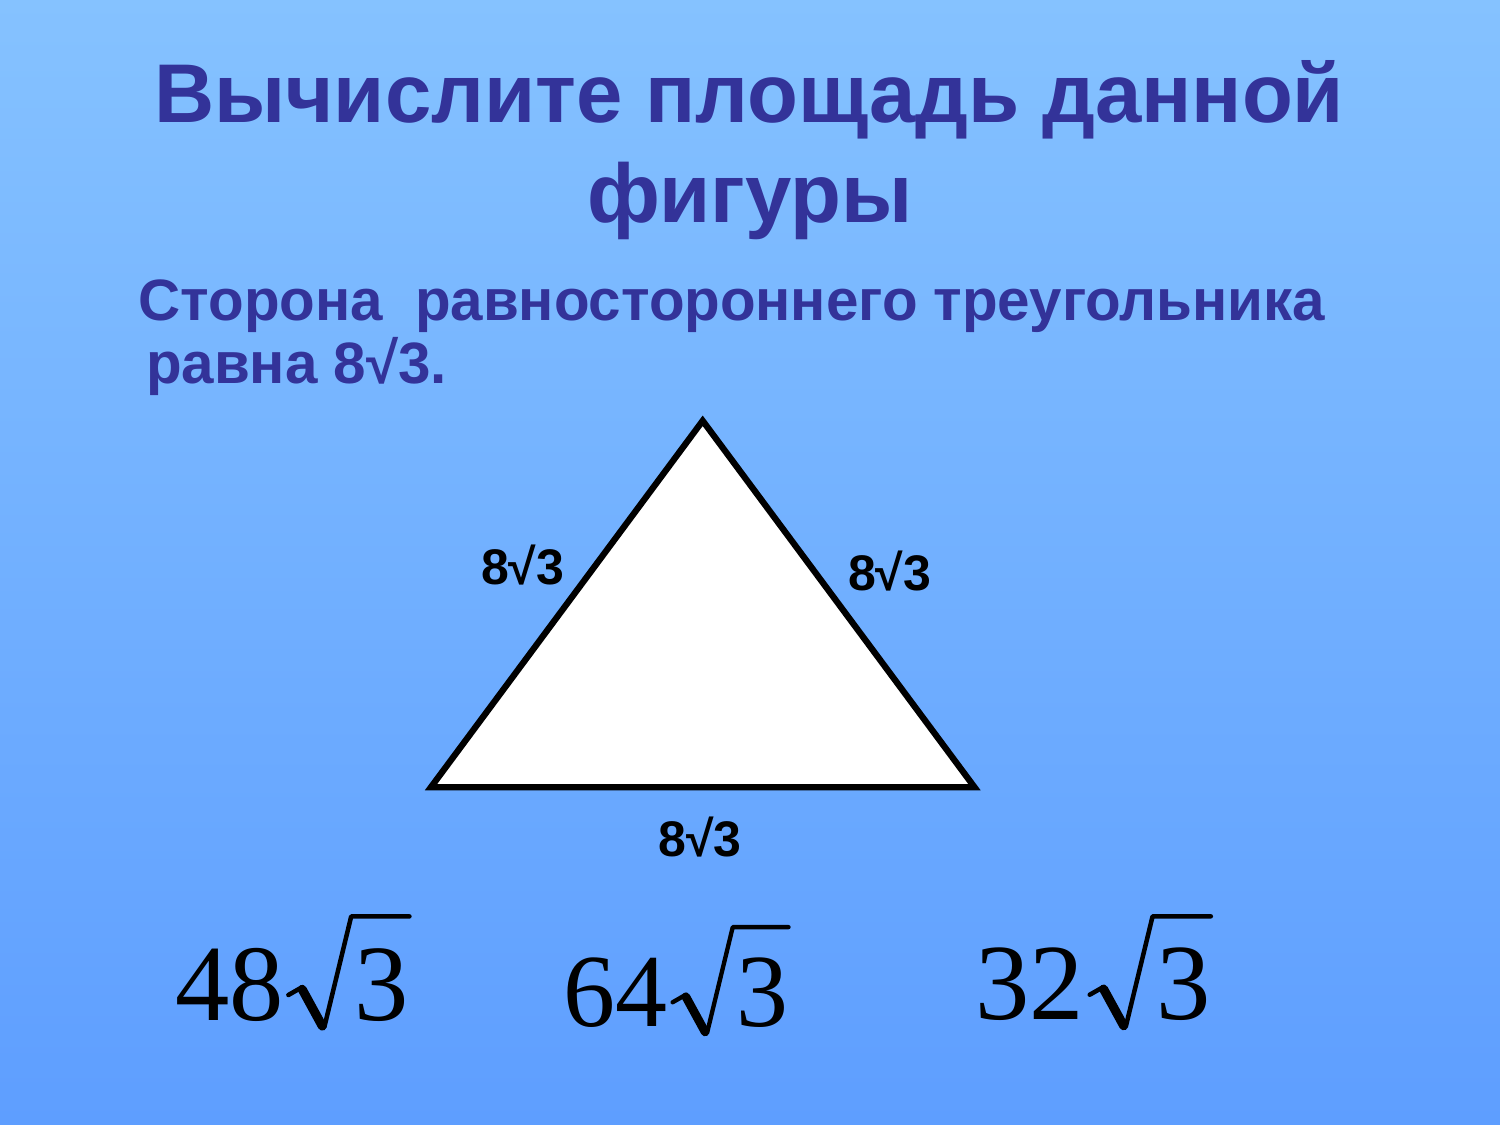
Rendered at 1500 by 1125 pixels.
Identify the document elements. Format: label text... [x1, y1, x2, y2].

text_box 8√3 [833, 532, 953, 608]
list Сторона равностороннего треугольника равна 8√3. [74, 262, 1388, 410]
text_box 8√3 [643, 798, 764, 874]
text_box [159, 892, 432, 1057]
title Вычислите площадь данной фигуры [74, 44, 1426, 233]
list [548, 904, 810, 1061]
text_box 8√3 [466, 527, 586, 602]
text_box [430, 420, 975, 788]
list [962, 892, 1235, 1056]
